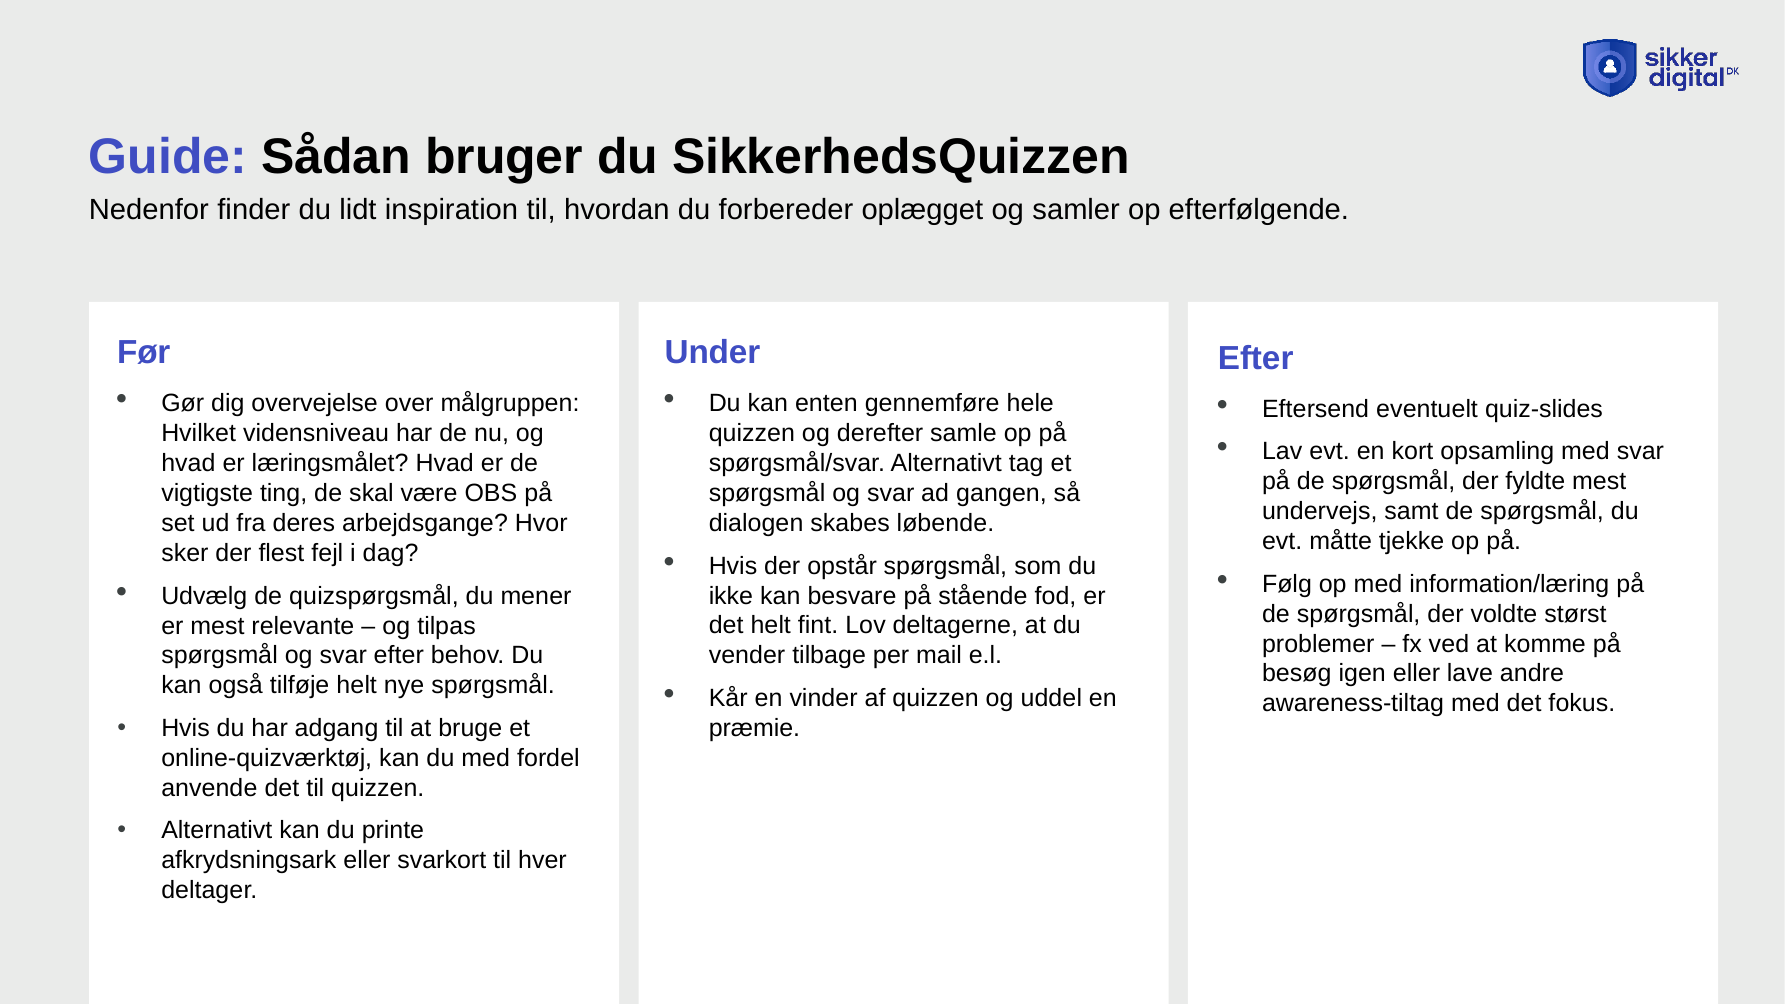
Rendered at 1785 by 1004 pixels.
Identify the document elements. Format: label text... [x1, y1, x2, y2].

title Guide: Sådan bruger du SikkerhedsQuizzen [89, 129, 1696, 213]
text_box [0, 0, 1785, 1004]
picture [1583, 39, 1739, 97]
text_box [88, 301, 1718, 1004]
text_box Nedenfor finder du lidt inspiration til, hvordan du forbereder oplægget og samler op efterfølgende. [88, 189, 1380, 225]
